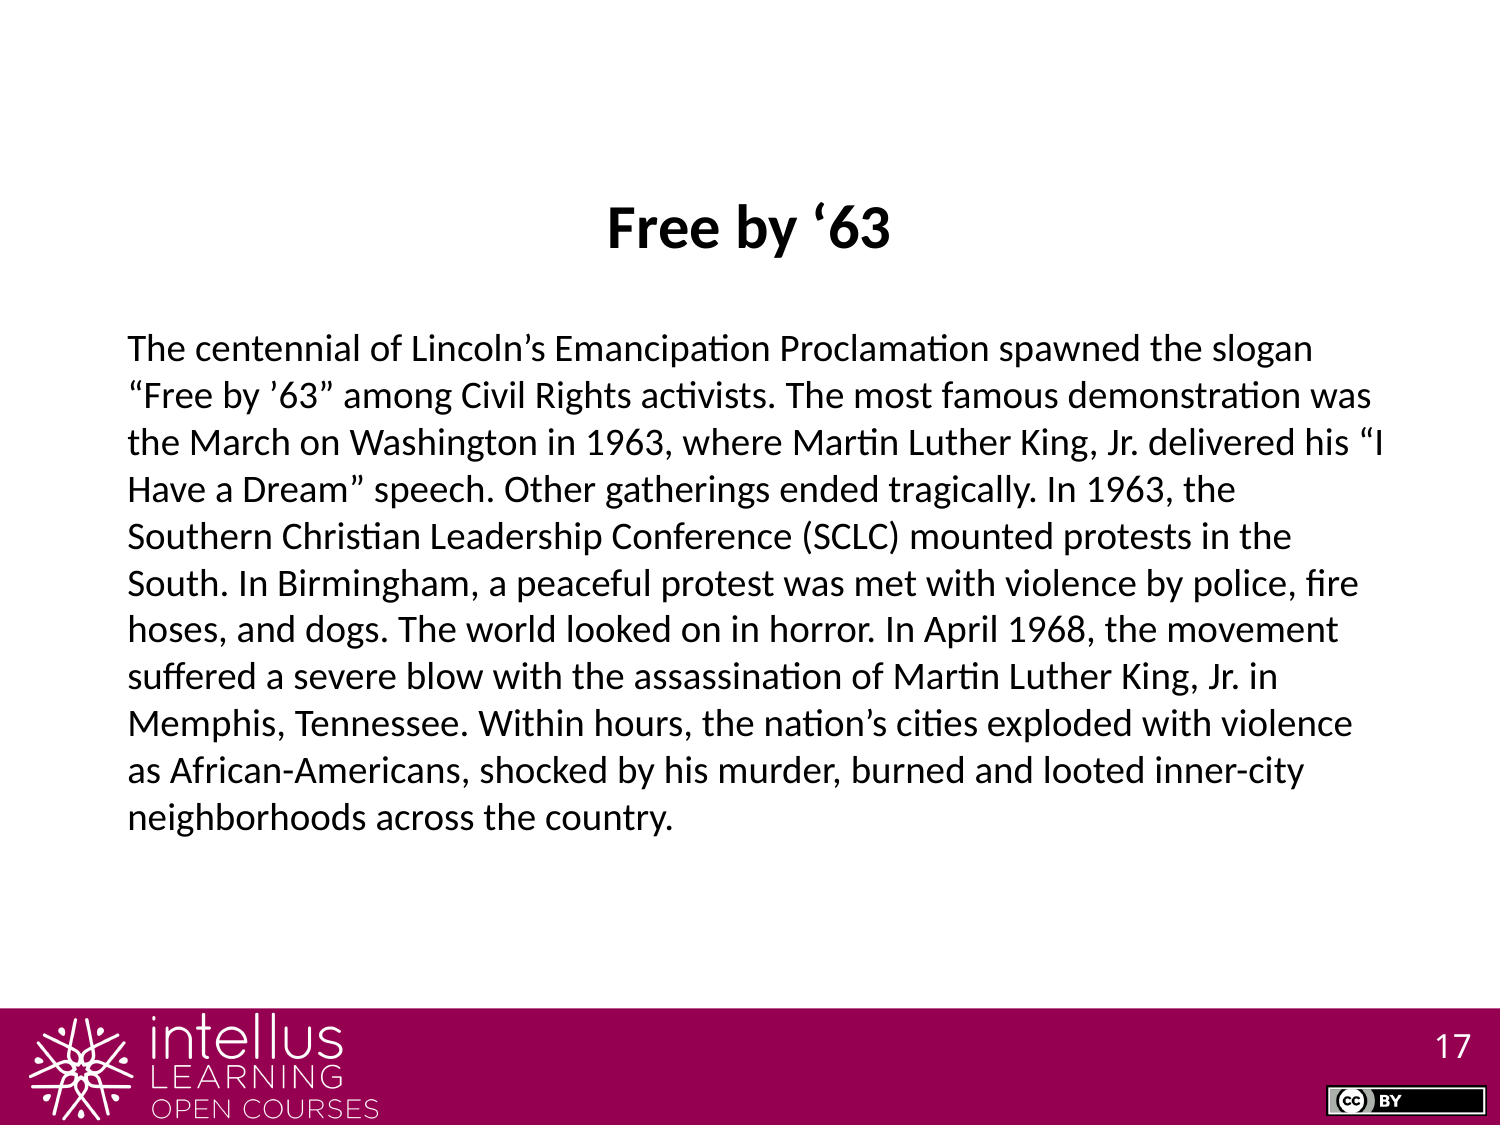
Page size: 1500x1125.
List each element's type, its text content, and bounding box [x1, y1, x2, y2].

text_box The centennial of Lincoln’s Emancipation Proclamation spawned the slogan “Free by ’63” among Civil Rights activists. The most famous demonstration was the March on Washington in 1963, where Martin Luther King, Jr. delivered his “I Have a Dream” speech. Other gatherings ended tragically. In 1963, the Southern Christian Leadership Conference (SCLC) mounted protests in the South. In Birmingham, a peaceful protest was met with violence by police, fire hoses, and dogs. The world looked on in horror. In April 1968, the movement suffered a severe blow with the assassination of Martin Luther King, Jr. in Memphis, Tennessee. Within hours, the nation’s cities exploded with violence as African-Americans, shocked by his murder, burned and looted inner-city neighborhoods across the country. [112, 315, 1401, 880]
picture [28, 1008, 379, 1125]
text_box Free by ‘63 [74, 153, 1425, 295]
slide_number 17 [1136, 1018, 1487, 1079]
picture [1326, 1085, 1487, 1116]
